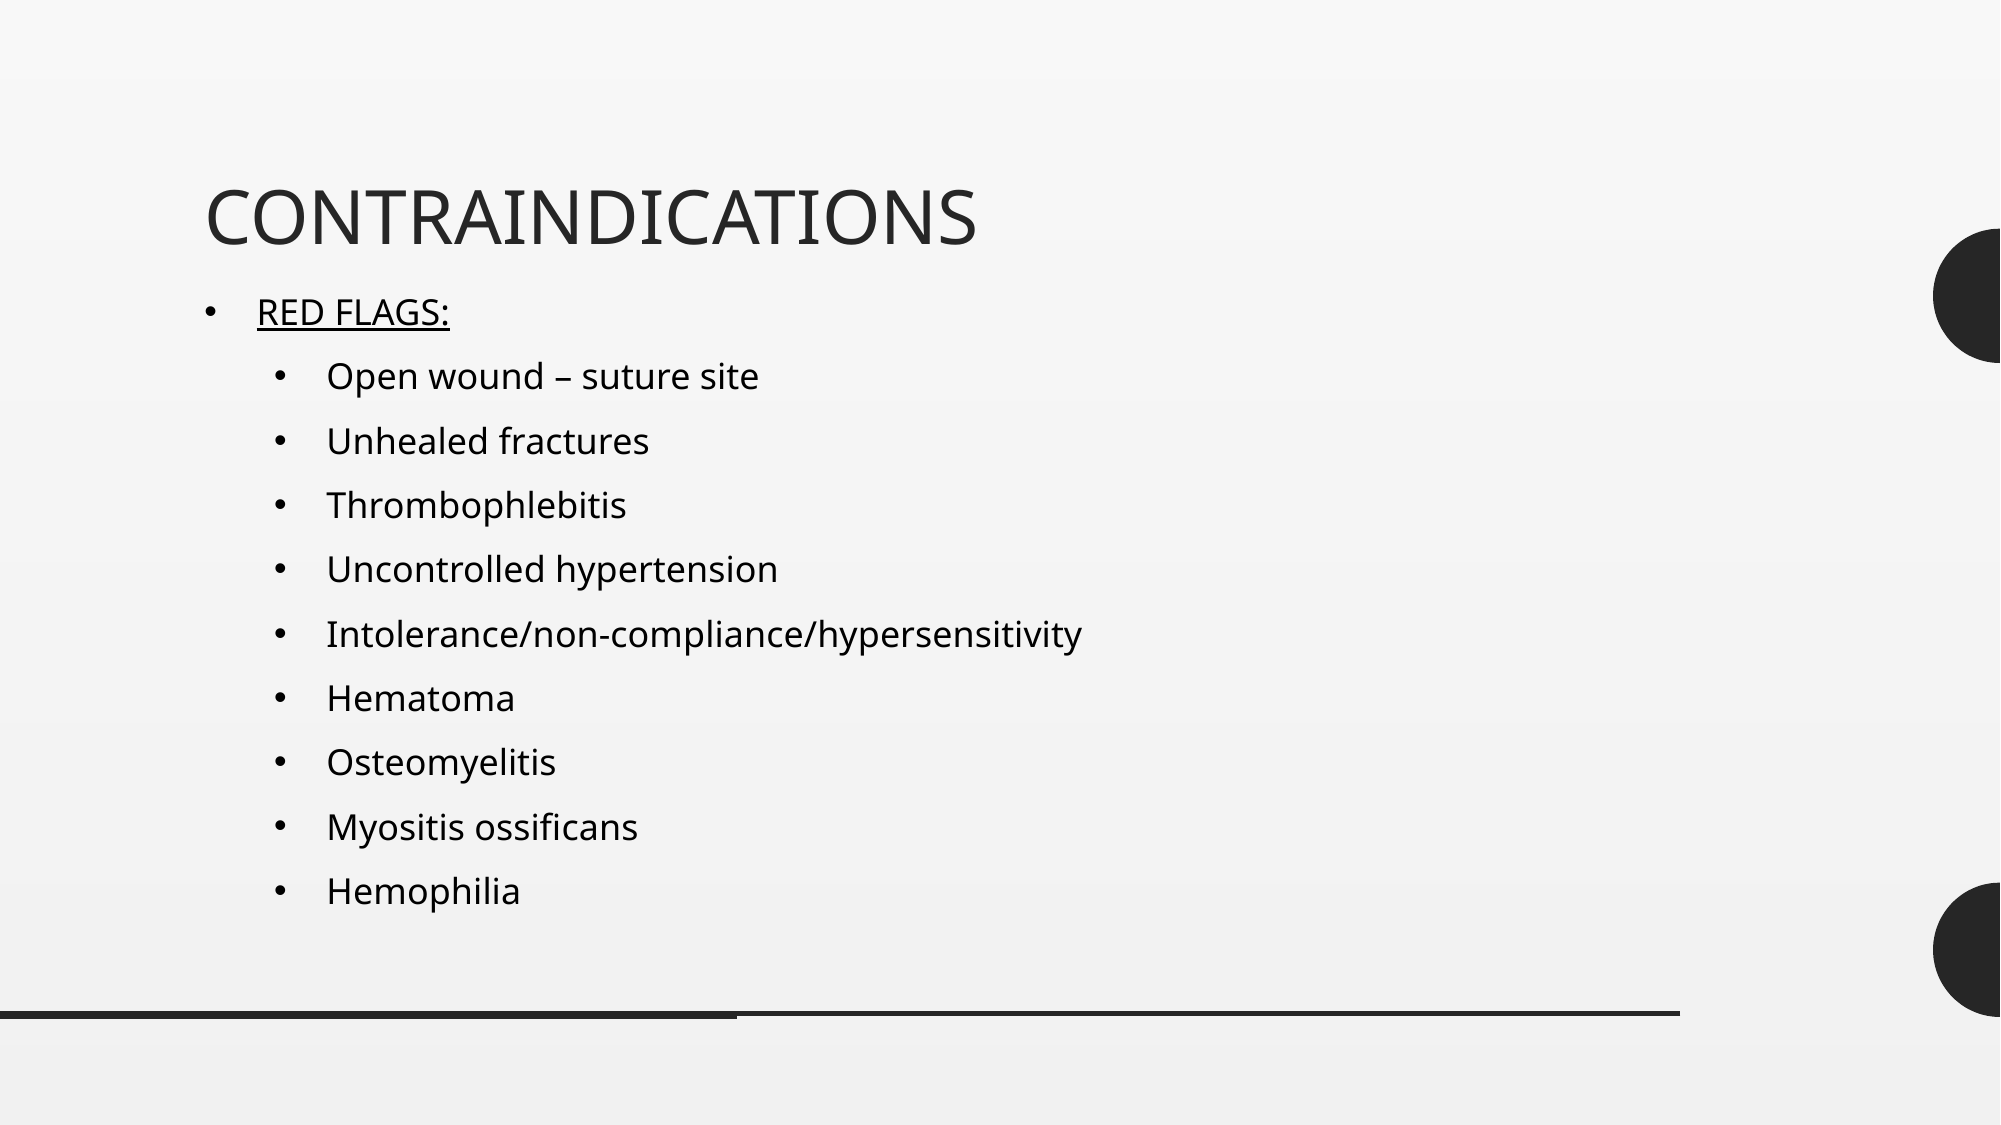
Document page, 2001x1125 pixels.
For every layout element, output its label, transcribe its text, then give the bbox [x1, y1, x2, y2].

list RED FLAGS: Open wound – suture site Unhealed fractures Thrombophlebitis Uncontrolled hypertension Intolerance/non-compliance/hypersensitivity Hematoma Osteomyelitis Myositis ossificans Hemophilia [189, 276, 1638, 925]
title contraindications [189, 175, 1638, 276]
